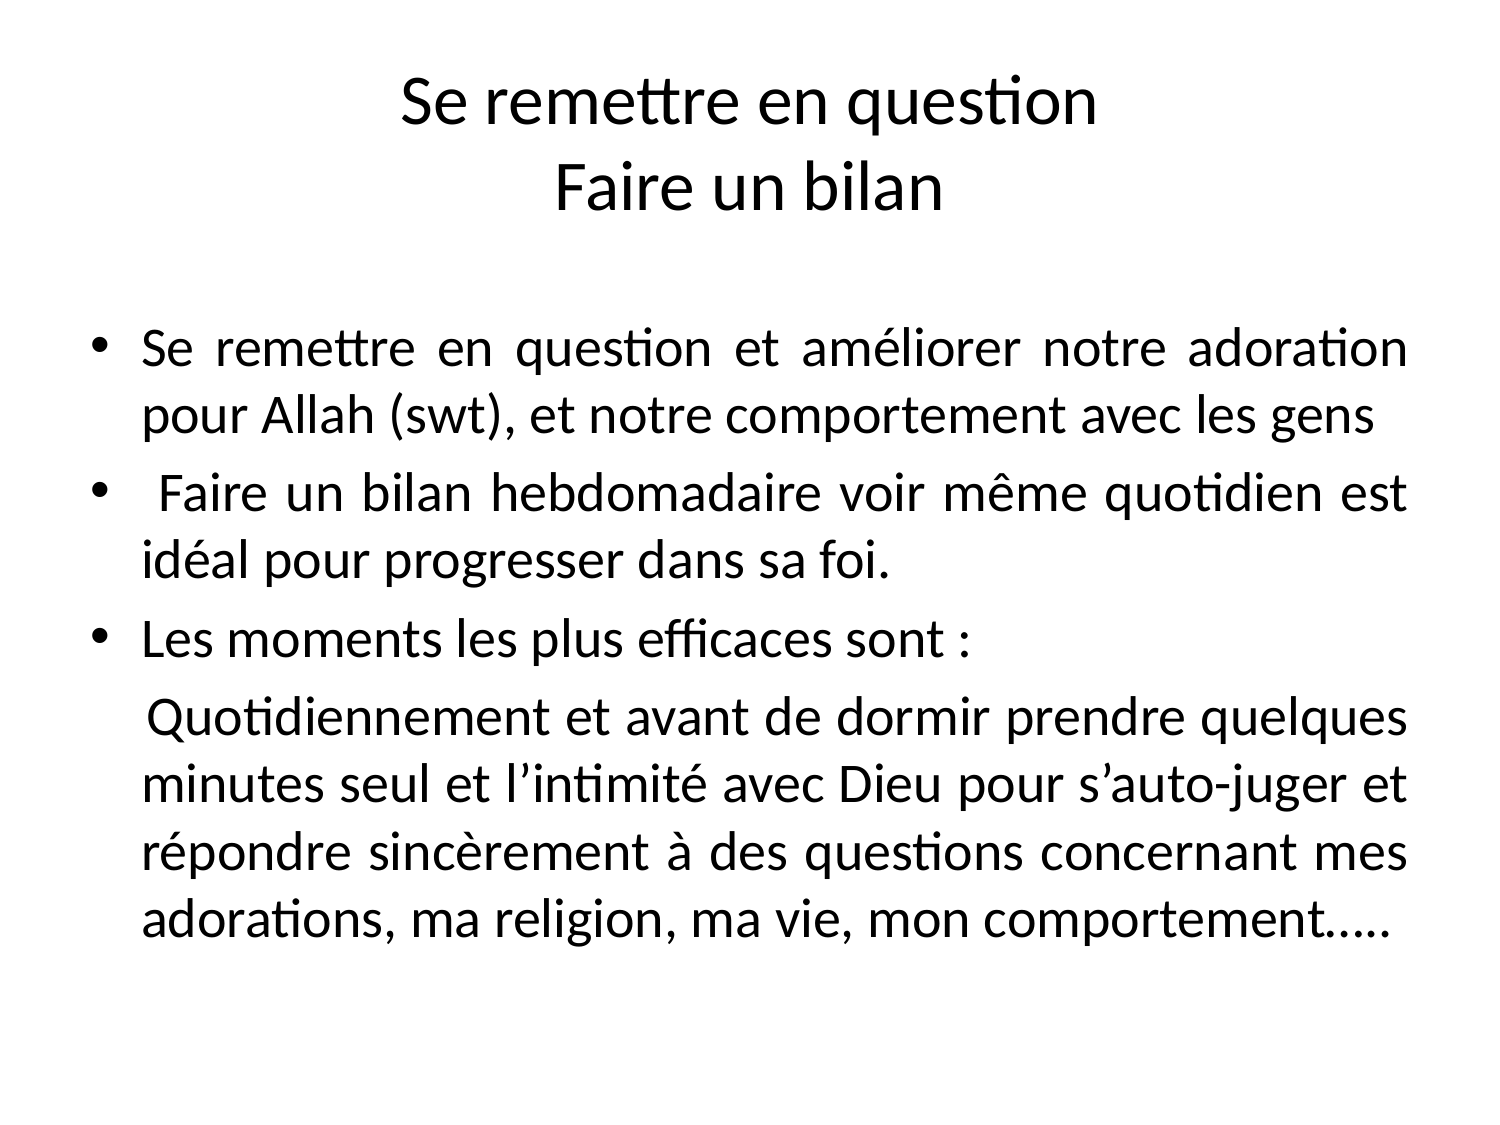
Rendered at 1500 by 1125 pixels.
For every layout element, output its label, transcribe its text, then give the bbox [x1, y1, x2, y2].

title Se remettre en question Faire un bilan [75, 45, 1425, 233]
list Se remettre en question et améliorer notre adoration pour Allah (swt), et notre comportement avec les gens Faire un bilan hebdomadaire voir même quotidien est idéal pour progresser dans sa foi. Les moments les plus efficaces sont : Quotidiennement et avant de dormir prendre quelques minutes seul et l’intimité avec Dieu pour s’auto-juger et répondre sincèrement à des questions concernant mes adorations, ma religion, ma vie, mon comportement….. [75, 302, 1425, 1035]
